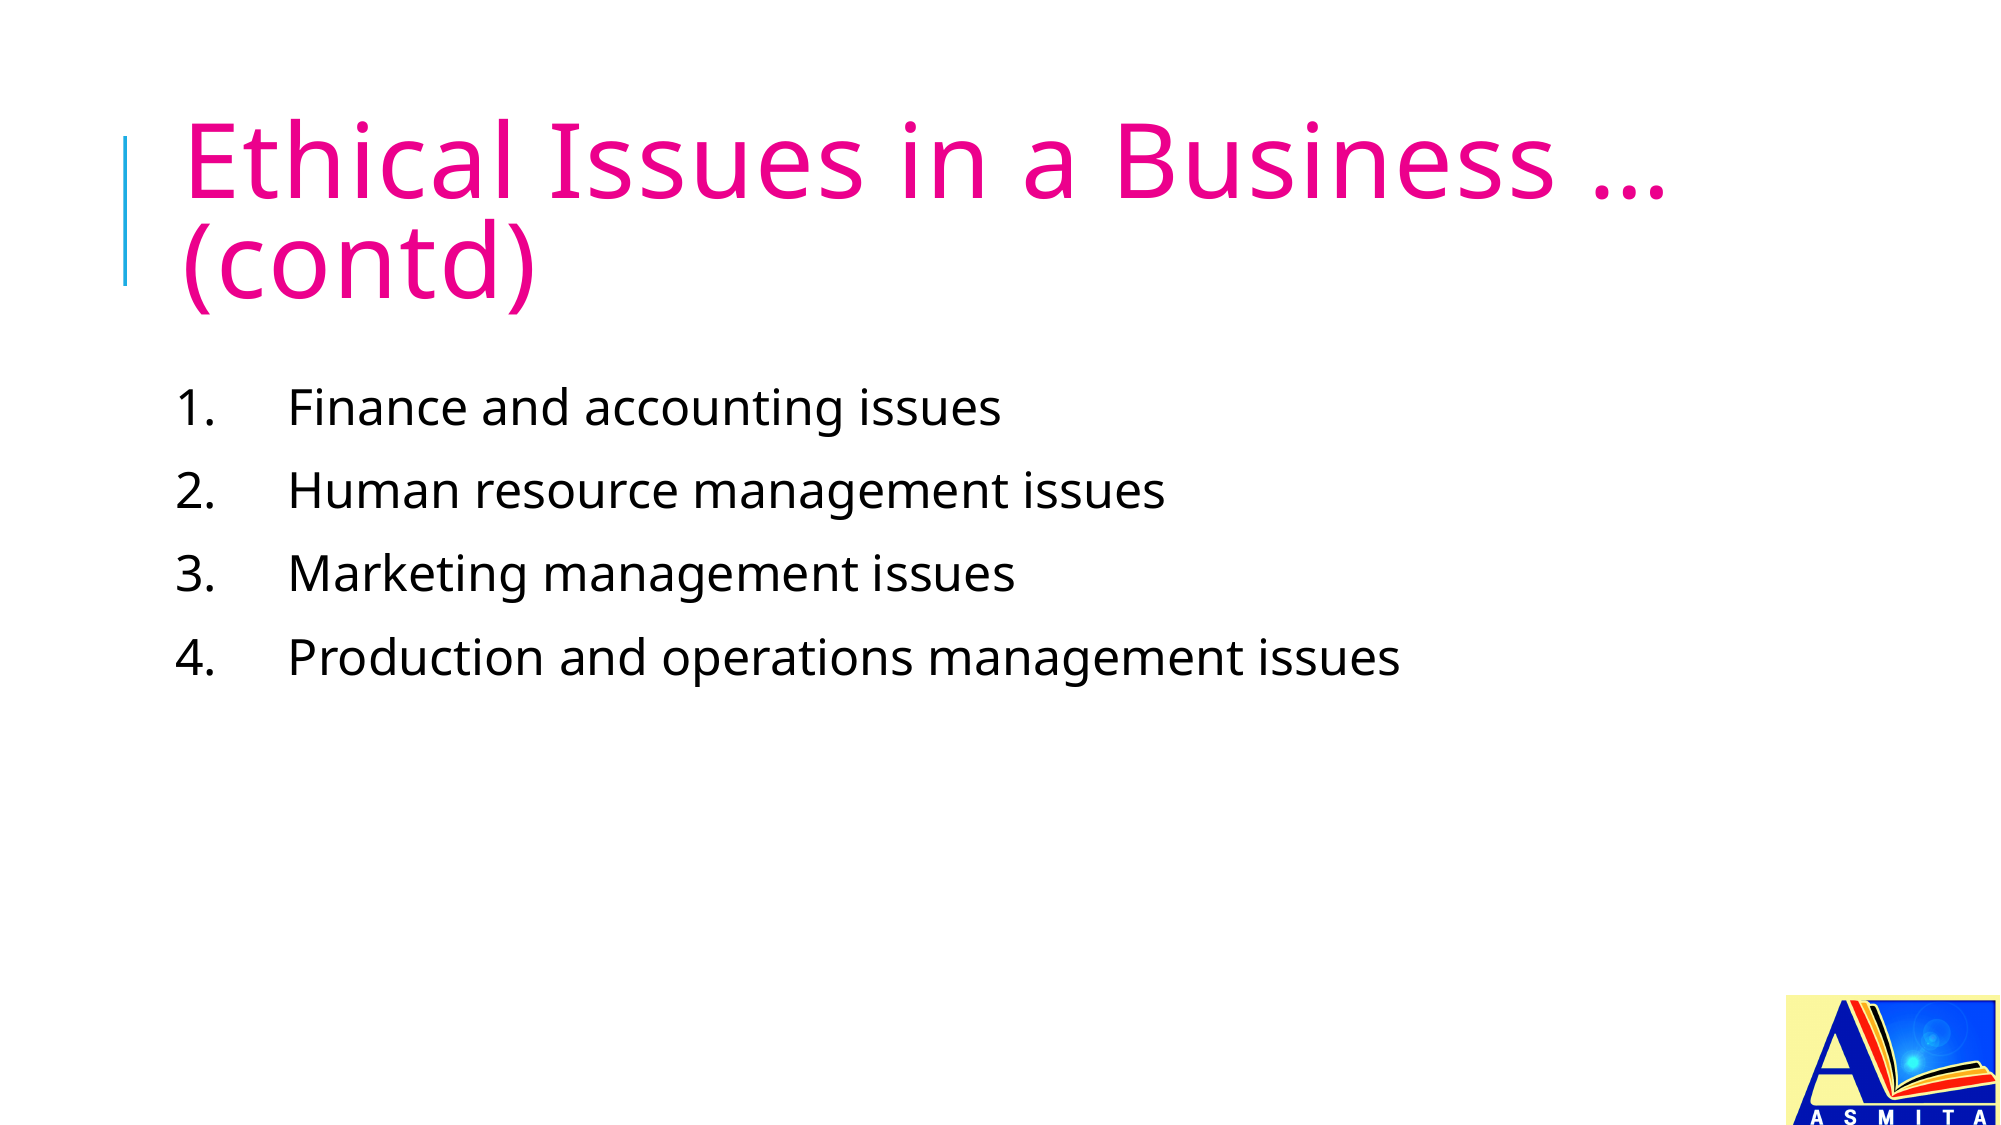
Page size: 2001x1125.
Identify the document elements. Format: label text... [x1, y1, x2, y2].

picture [1786, 995, 2000, 1125]
title Ethical Issues in a Business …(contd) [168, 96, 1763, 342]
list 1. Finance and accounting issues 2. Human resource management issues 3. Marketing management issues 4. Production and operations management issues [168, 375, 1763, 1035]
